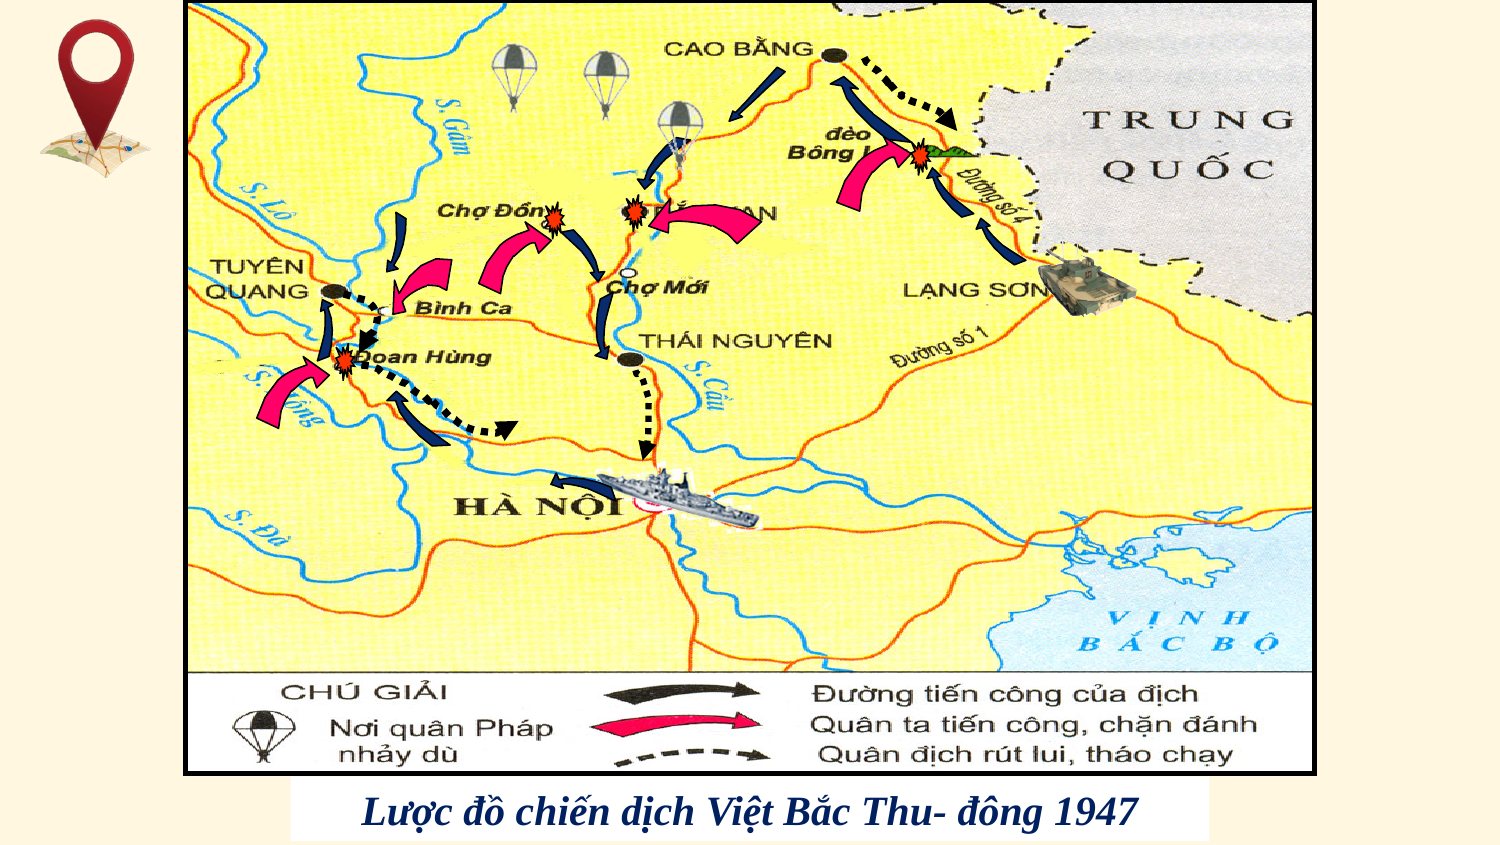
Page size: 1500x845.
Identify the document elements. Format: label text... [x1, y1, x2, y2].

picture [29, 12, 159, 188]
picture [187, 2, 1313, 772]
text_box Lược đồ chiến dịch Việt Bắc Thu- đông 1947 [290, 776, 1210, 842]
